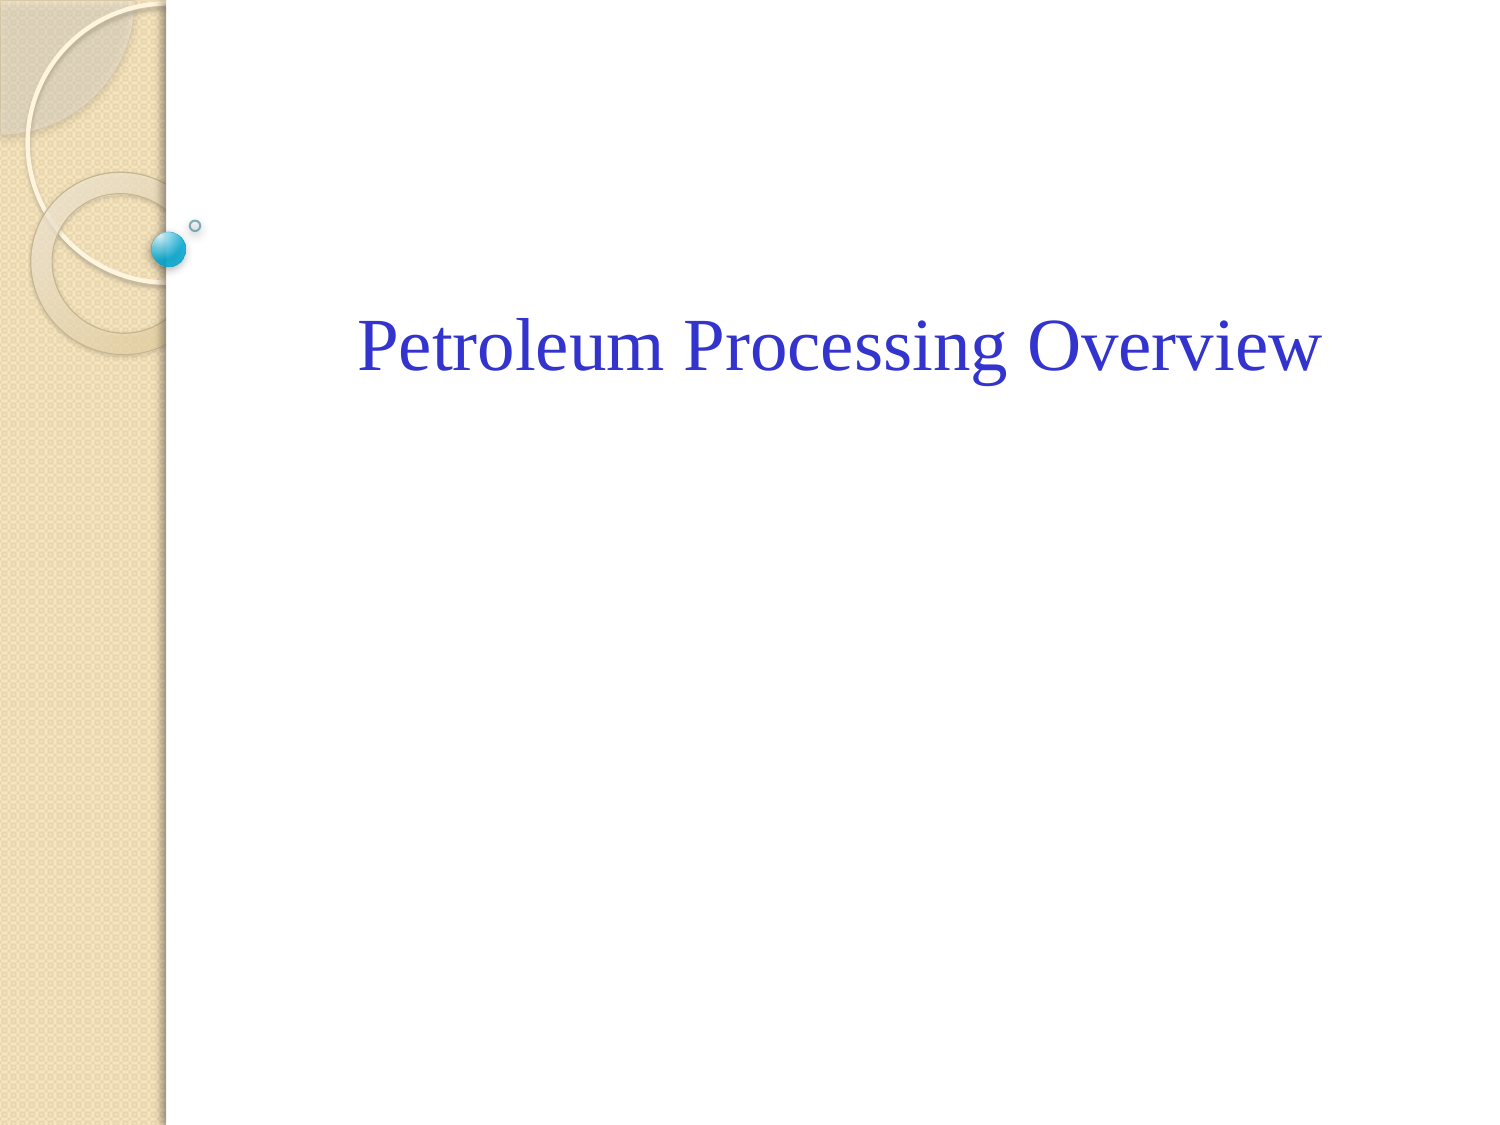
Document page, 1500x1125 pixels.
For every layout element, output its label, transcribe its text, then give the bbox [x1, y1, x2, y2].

subtitle Petroleum Processing Overview [234, 303, 1450, 434]
